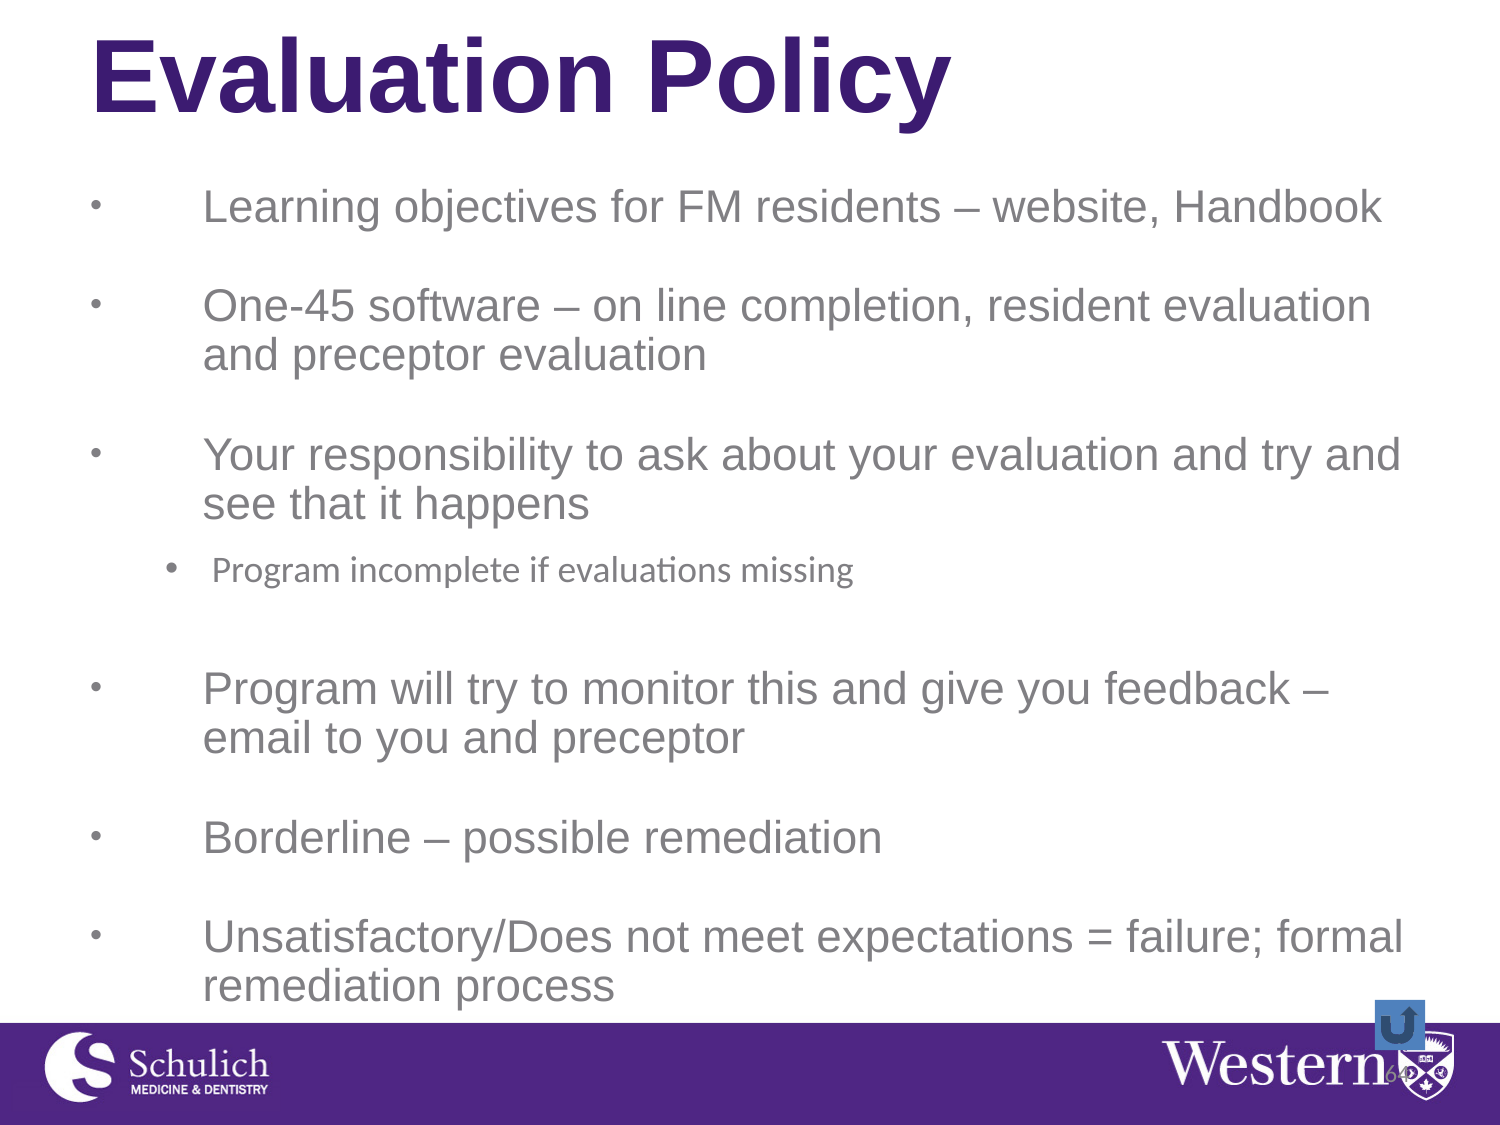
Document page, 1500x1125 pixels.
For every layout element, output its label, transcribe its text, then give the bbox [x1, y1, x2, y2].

title Evaluation Policy [75, 46, 1425, 96]
slide_number 64 [1074, 1042, 1425, 1103]
list Learning objectives for FM residents – website, Handbook One-45 software – on line completion, resident evaluation and preceptor evaluation Your responsibility to ask about your evaluation and try and see that it happens Program incomplete if evaluations missing Program will try to monitor this and give you feedback – email to you and preceptor Borderline – possible remediation Unsatisfactory/Does not meet expectations = failure; formal remediation process [75, 174, 1425, 1000]
text_box [1374, 999, 1426, 1051]
picture [0, 0, 1500, 1125]
